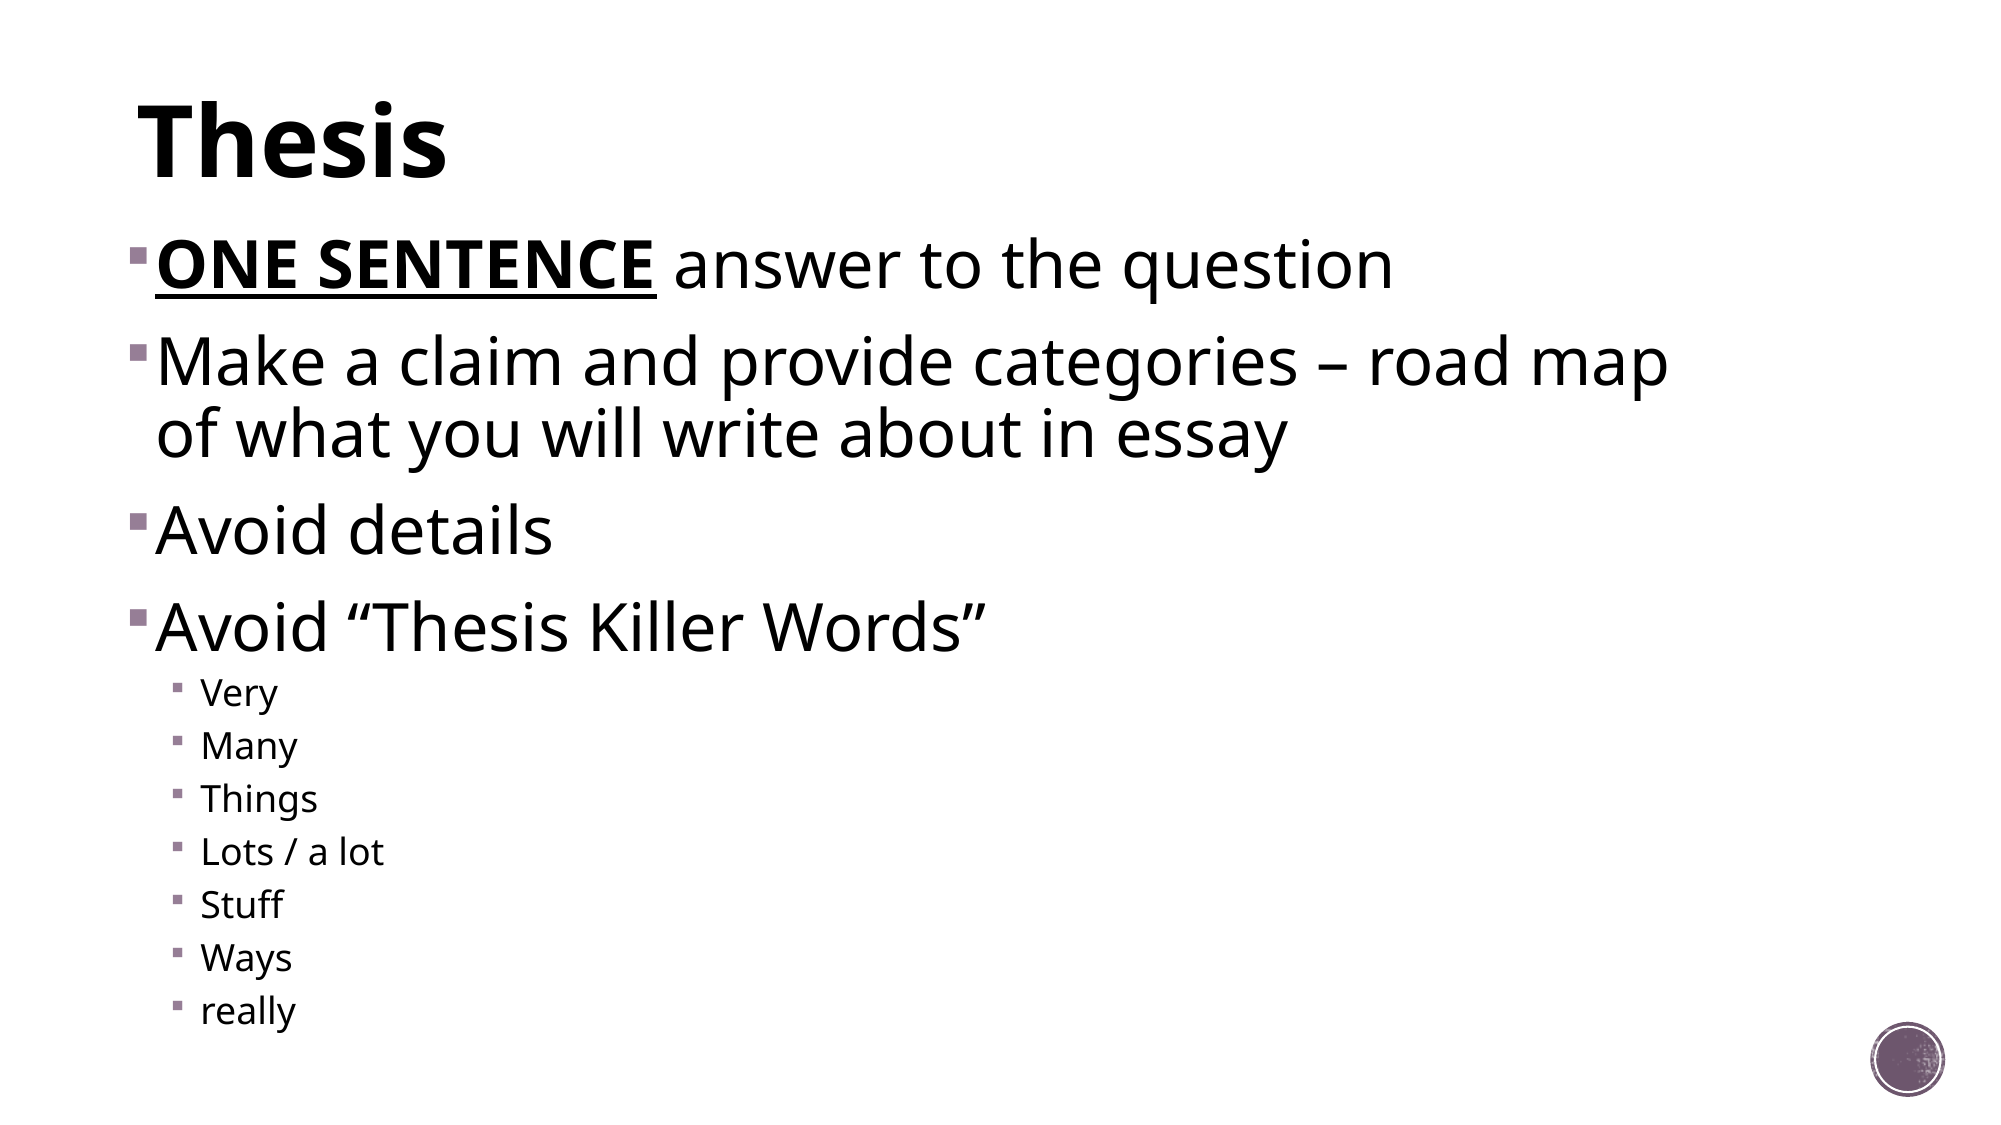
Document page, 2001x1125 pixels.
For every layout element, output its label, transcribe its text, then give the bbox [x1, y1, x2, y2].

title Thesis [121, 12, 1772, 277]
list ONE SENTENCE answer to the question Make a claim and provide categories – road map of what you will write about in essay Avoid details Avoid “Thesis Killer Words” Very Many Things Lots / a lot Stuff Ways really [110, 223, 1761, 888]
